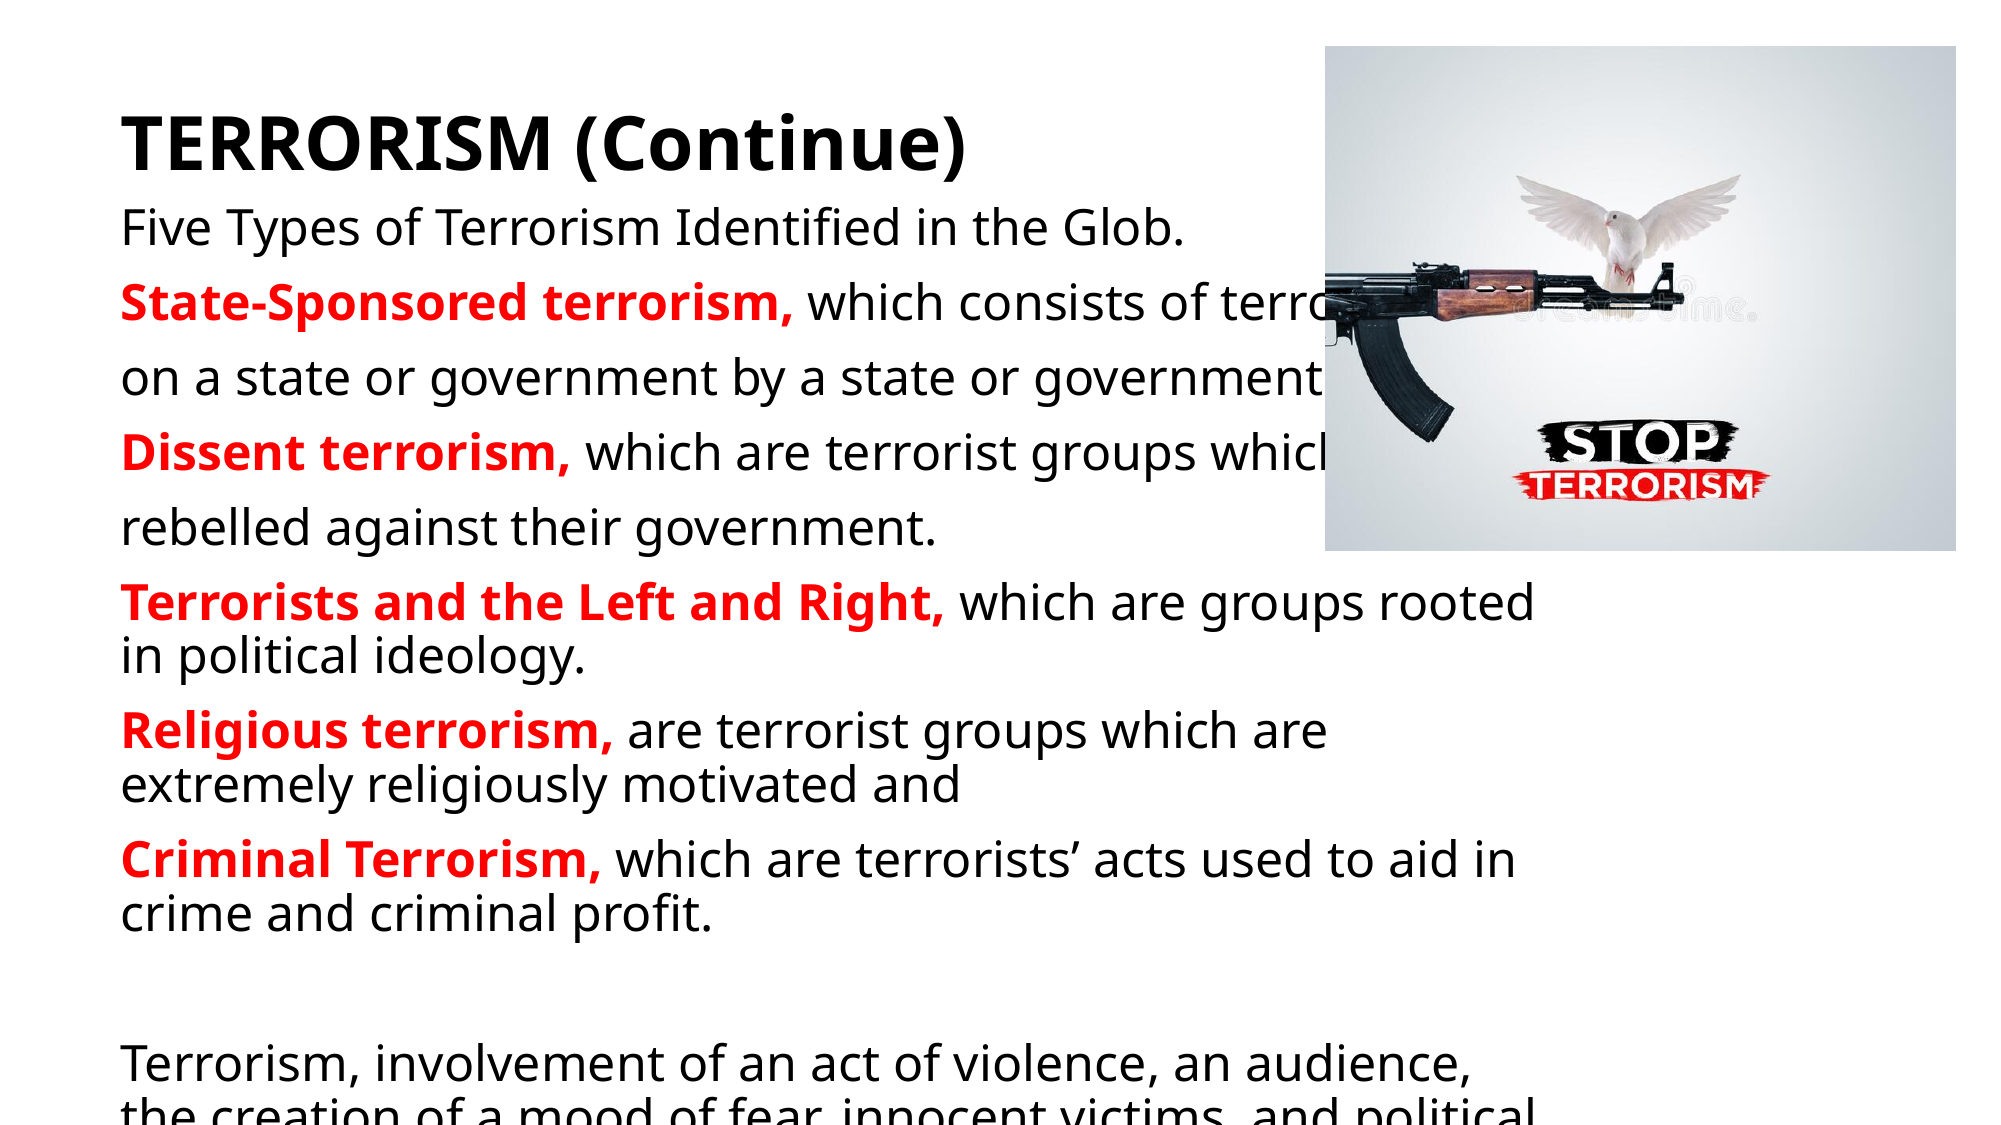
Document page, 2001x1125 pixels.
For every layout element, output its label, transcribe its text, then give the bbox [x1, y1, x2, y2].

title TERRORISM (Continue) [105, 52, 1325, 195]
list Five Types of Terrorism Identified in the Glob. State-Sponsored terrorism, which consists of terrorist acts on a state or government by a state or government. Dissent terrorism, which are terrorist groups which have rebelled against their government. Terrorists and the Left and Right, which are groups rooted in political ideology. Religious terrorism, are terrorist groups which are extremely religiously motivated and Criminal Terrorism, which are terrorists’ acts used to aid in crime and criminal profit. Terrorism, involvement of an act of violence, an audience, the creation of a mood of fear, innocent victims, and political goals or motives. [105, 195, 1566, 1089]
picture [1325, 46, 1956, 551]
